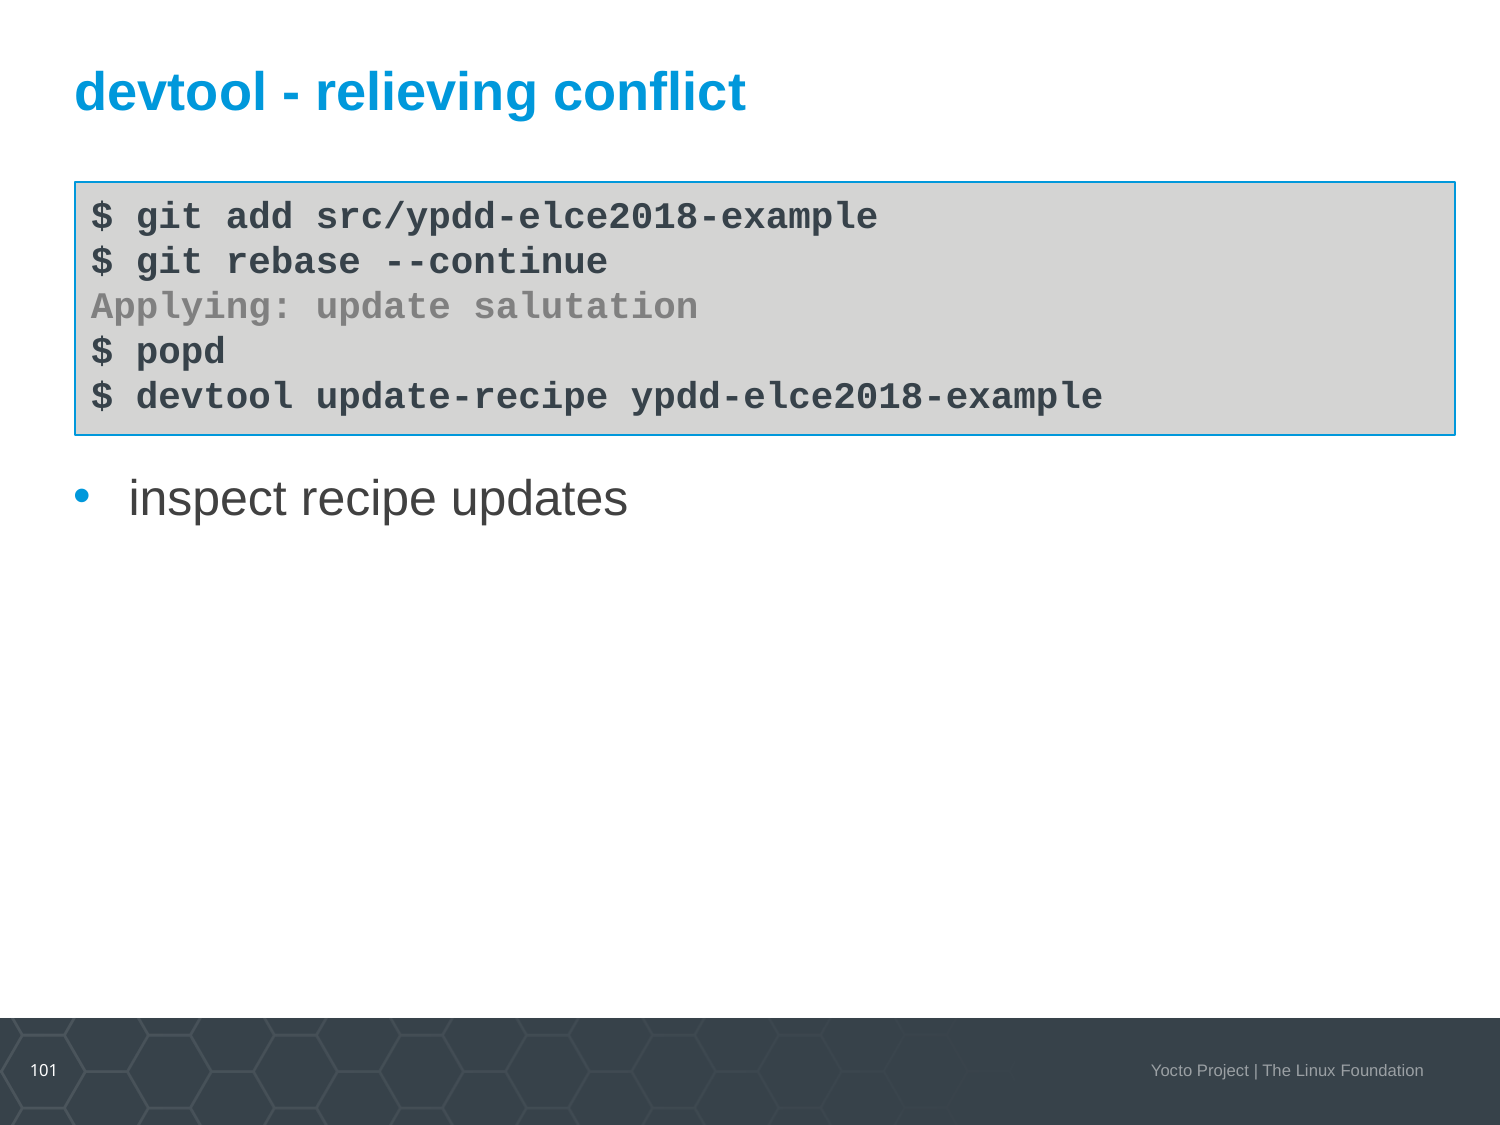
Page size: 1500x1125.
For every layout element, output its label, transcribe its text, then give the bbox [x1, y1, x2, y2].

text_box devtool - relieving conflict [74, 67, 1424, 213]
picture [0, 0, 1500, 1125]
text_box $ git add src/ypdd-elce2018-example $ git rebase --continue Applying: update salutation $ popd $ devtool update-recipe ypdd-elce2018-example [75, 182, 1455, 435]
text_box inspect recipe updates [72, 464, 1422, 634]
